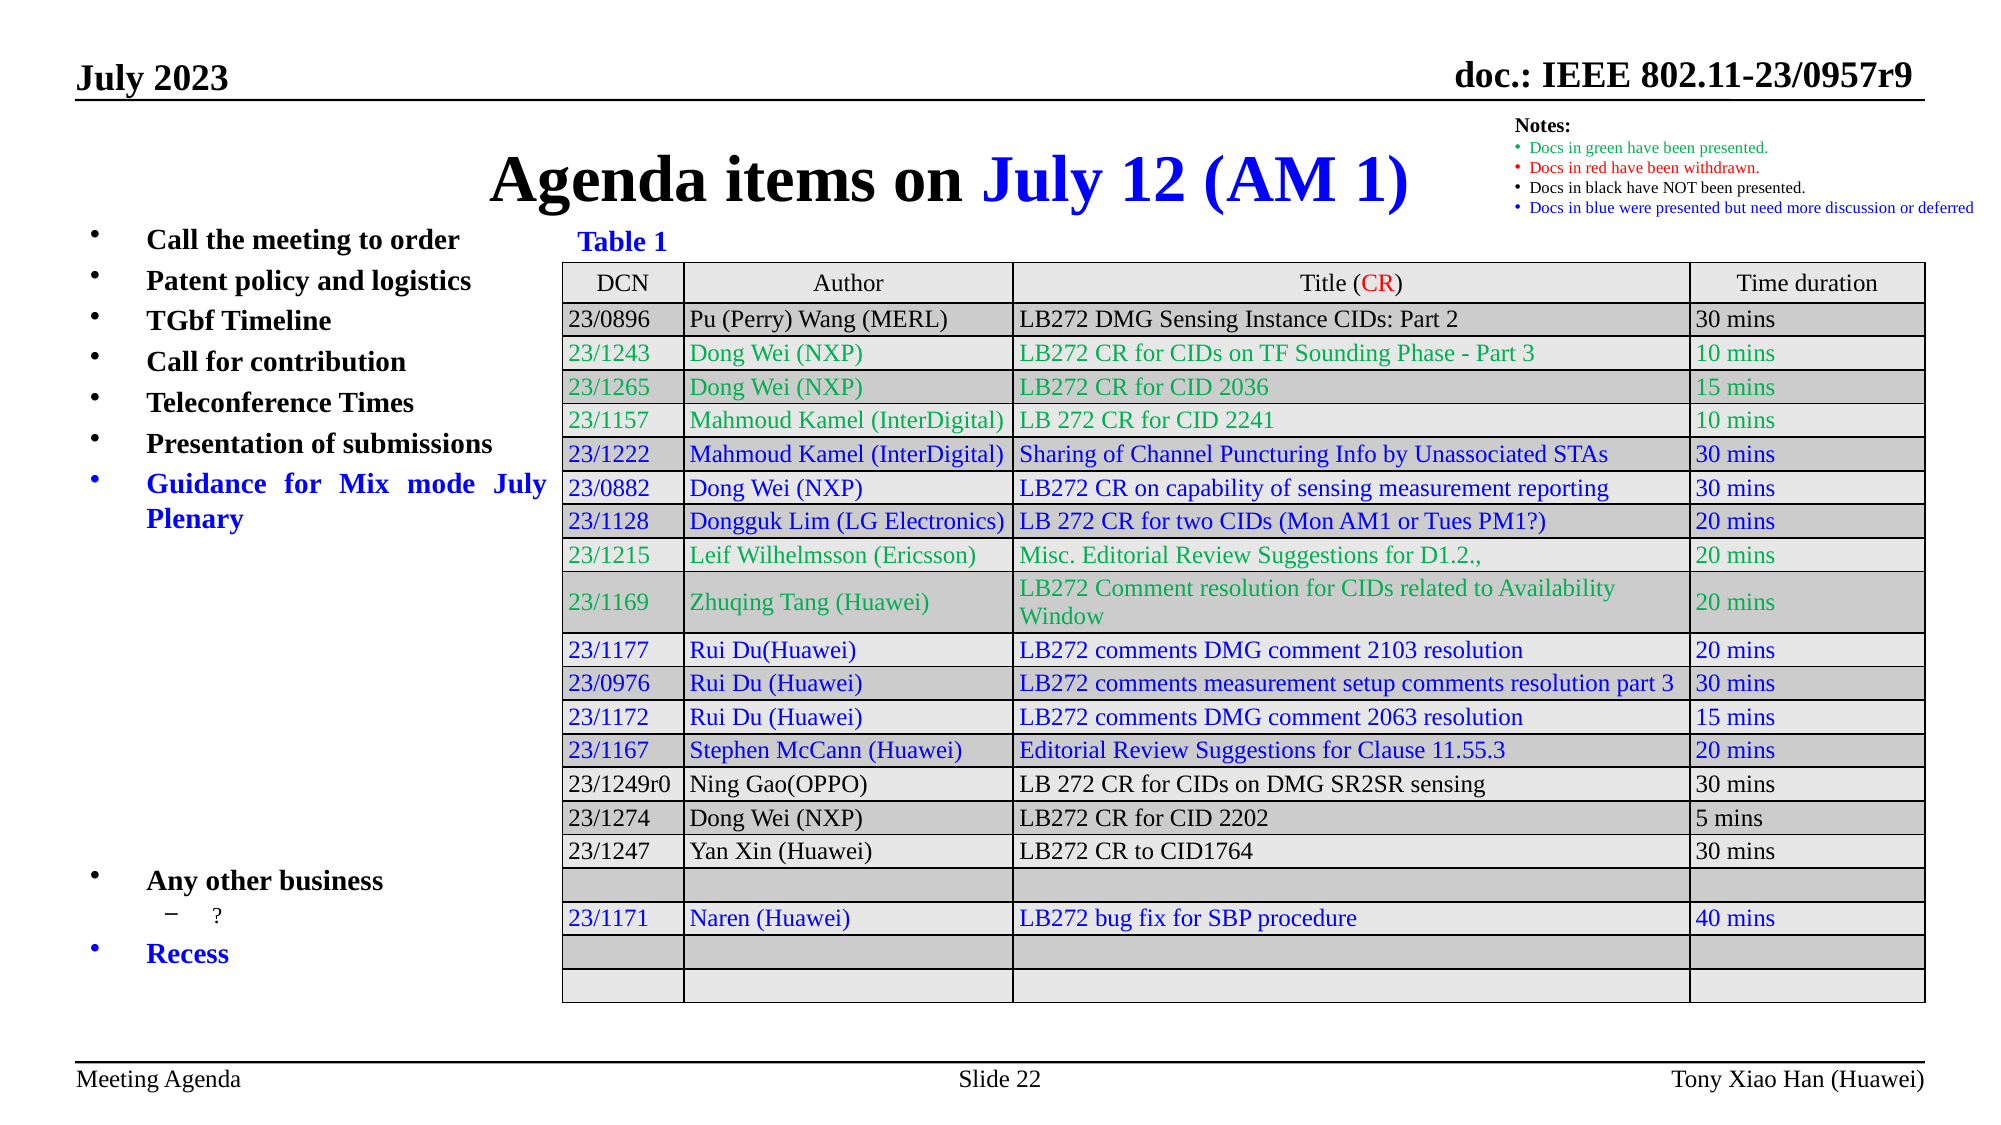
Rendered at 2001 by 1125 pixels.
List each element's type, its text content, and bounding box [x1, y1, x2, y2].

table_cell 23/1265 [563, 371, 683, 403]
table_cell Dongguk Lim (LG Electronics) [685, 505, 1012, 537]
table_cell 30 mins [1691, 438, 1924, 470]
table_cell 23/1274 [563, 802, 683, 834]
table_cell 20 mins [1691, 572, 1924, 632]
table_cell Misc. Editorial Review Suggestions for D1.2., [1014, 539, 1689, 571]
table_cell LB272 CR for CID 2202 [1014, 802, 1689, 834]
text_box Agenda items on July 12 (AM 1) [262, 87, 1638, 262]
table_cell Yan Xin (Huawei) [685, 835, 1012, 867]
table_cell 10 mins [1691, 337, 1924, 369]
table_cell 30 mins [1691, 667, 1924, 699]
table_cell [685, 936, 1012, 968]
table_cell [1014, 869, 1689, 901]
table_cell 23/0882 [563, 472, 683, 503]
table_cell Dong Wei (NXP) [685, 371, 1012, 403]
table_cell LB272 CR to CID1764 [1014, 835, 1689, 867]
table_cell Rui Du (Huawei) [685, 667, 1012, 699]
table_cell LB272 CR on capability of sensing measurement reporting [1014, 472, 1689, 503]
table_cell LB272 Comment resolution for CIDs related to Availability Window [1014, 572, 1689, 632]
table_cell Mahmoud Kamel (InterDigital) [685, 438, 1012, 470]
table_cell [563, 970, 683, 1002]
table_cell 23/1171 [563, 903, 683, 934]
table_cell Rui Du(Huawei) [685, 634, 1012, 666]
table_cell Dong Wei (NXP) [685, 802, 1012, 834]
table_cell LB272 CR for CIDs on TF Sounding Phase - Part 3 [1014, 337, 1689, 369]
table_cell 10 mins [1691, 404, 1924, 436]
table_cell [685, 869, 1012, 901]
table_cell Zhuqing Tang (Huawei) [685, 572, 1012, 632]
table_cell 30 mins [1691, 768, 1924, 800]
table_cell LB272 bug fix for SBP procedure [1014, 903, 1689, 934]
table_cell 20 mins [1691, 505, 1924, 537]
table_cell LB 272 CR for two CIDs (Mon AM1 or Tues PM1?) [1014, 505, 1689, 537]
table_cell Dong Wei (NXP) [685, 337, 1012, 369]
table_cell 40 mins [1691, 903, 1924, 934]
table_cell LB 272 CR for CID 2241 [1014, 404, 1689, 436]
table_cell LB272 DMG Sensing Instance CIDs: Part 2 [1014, 304, 1689, 335]
table_cell 20 mins [1691, 735, 1924, 766]
table_cell 23/0896 [563, 304, 683, 335]
text_box Table 1 [562, 224, 713, 256]
table_cell Mahmoud Kamel (InterDigital) [685, 404, 1012, 436]
table_cell 30 mins [1691, 472, 1924, 503]
table_cell 23/1169 [563, 572, 683, 632]
table_cell [1691, 869, 1924, 901]
table_cell 30 mins [1691, 304, 1924, 335]
table_cell Dong Wei (NXP) [685, 472, 1012, 503]
table_cell 20 mins [1691, 634, 1924, 666]
table_cell 23/1249r0 [563, 768, 683, 800]
table_cell LB272 CR for CID 2036 [1014, 371, 1689, 403]
table_cell 23/1247 [563, 835, 683, 867]
table_cell 23/1157 [563, 404, 683, 436]
table_cell [563, 869, 683, 901]
table_cell 23/1128 [563, 505, 683, 537]
table_cell LB 272 CR for CIDs on DMG SR2SR sensing [1014, 768, 1689, 800]
table_cell Rui Du (Huawei) [685, 701, 1012, 733]
table_cell LB272 comments DMG comment 2063 resolution [1014, 701, 1689, 733]
table_header Author [685, 263, 1012, 302]
table_cell Sharing of Channel Puncturing Info by Unassociated STAs [1014, 438, 1689, 470]
table_cell 15 mins [1691, 701, 1924, 733]
table_cell 30 mins [1691, 835, 1924, 867]
table_cell [685, 970, 1012, 1002]
table_cell 23/1243 [563, 337, 683, 369]
table_cell Editorial Review Suggestions for Clause 11.55.3 [1014, 735, 1689, 766]
table_cell Stephen McCann (Huawei) [685, 735, 1012, 766]
table_cell 23/1172 [563, 701, 683, 733]
table_cell 15 mins [1691, 371, 1924, 403]
table_cell 23/1167 [563, 735, 683, 766]
table_cell 23/1222 [563, 438, 683, 470]
table_cell 23/1215 [563, 539, 683, 571]
table_cell [1691, 936, 1924, 968]
table_cell [1014, 970, 1689, 1002]
table_cell 20 mins [1691, 539, 1924, 571]
table_header Time duration [1691, 263, 1924, 302]
table_header Title (CR) [1014, 263, 1689, 302]
text_box Call the meeting to order Patent policy and logistics TGbf Timeline Call for contribution Teleconference Times Presentation of submissions Guidance for Mix mode July Plenary Any other business ? Recess [75, 212, 563, 1058]
text_box Notes: Docs in green have been presented. Docs in red have been withdrawn. Docs in black have NOT been presented. Docs in blue were presented but need more discussion or deferred [1500, 104, 2000, 246]
table_cell [1014, 936, 1689, 968]
table_cell [563, 936, 683, 968]
table_cell Pu (Perry) Wang (MERL) [685, 304, 1012, 335]
table_cell Naren (Huawei) [685, 903, 1012, 934]
table_cell LB272 comments measurement setup comments resolution part 3 [1014, 667, 1689, 699]
table_cell LB272 comments DMG comment 2103 resolution [1014, 634, 1689, 666]
table_cell [1691, 970, 1924, 1002]
table_cell Ning Gao(OPPO) [685, 768, 1012, 800]
table_cell 23/0976 [563, 667, 683, 699]
table_cell Leif Wilhelmsson (Ericsson) [685, 539, 1012, 571]
table_cell 5 mins [1691, 802, 1924, 834]
table_cell 23/1177 [563, 634, 683, 666]
table_header DCN [563, 263, 683, 302]
